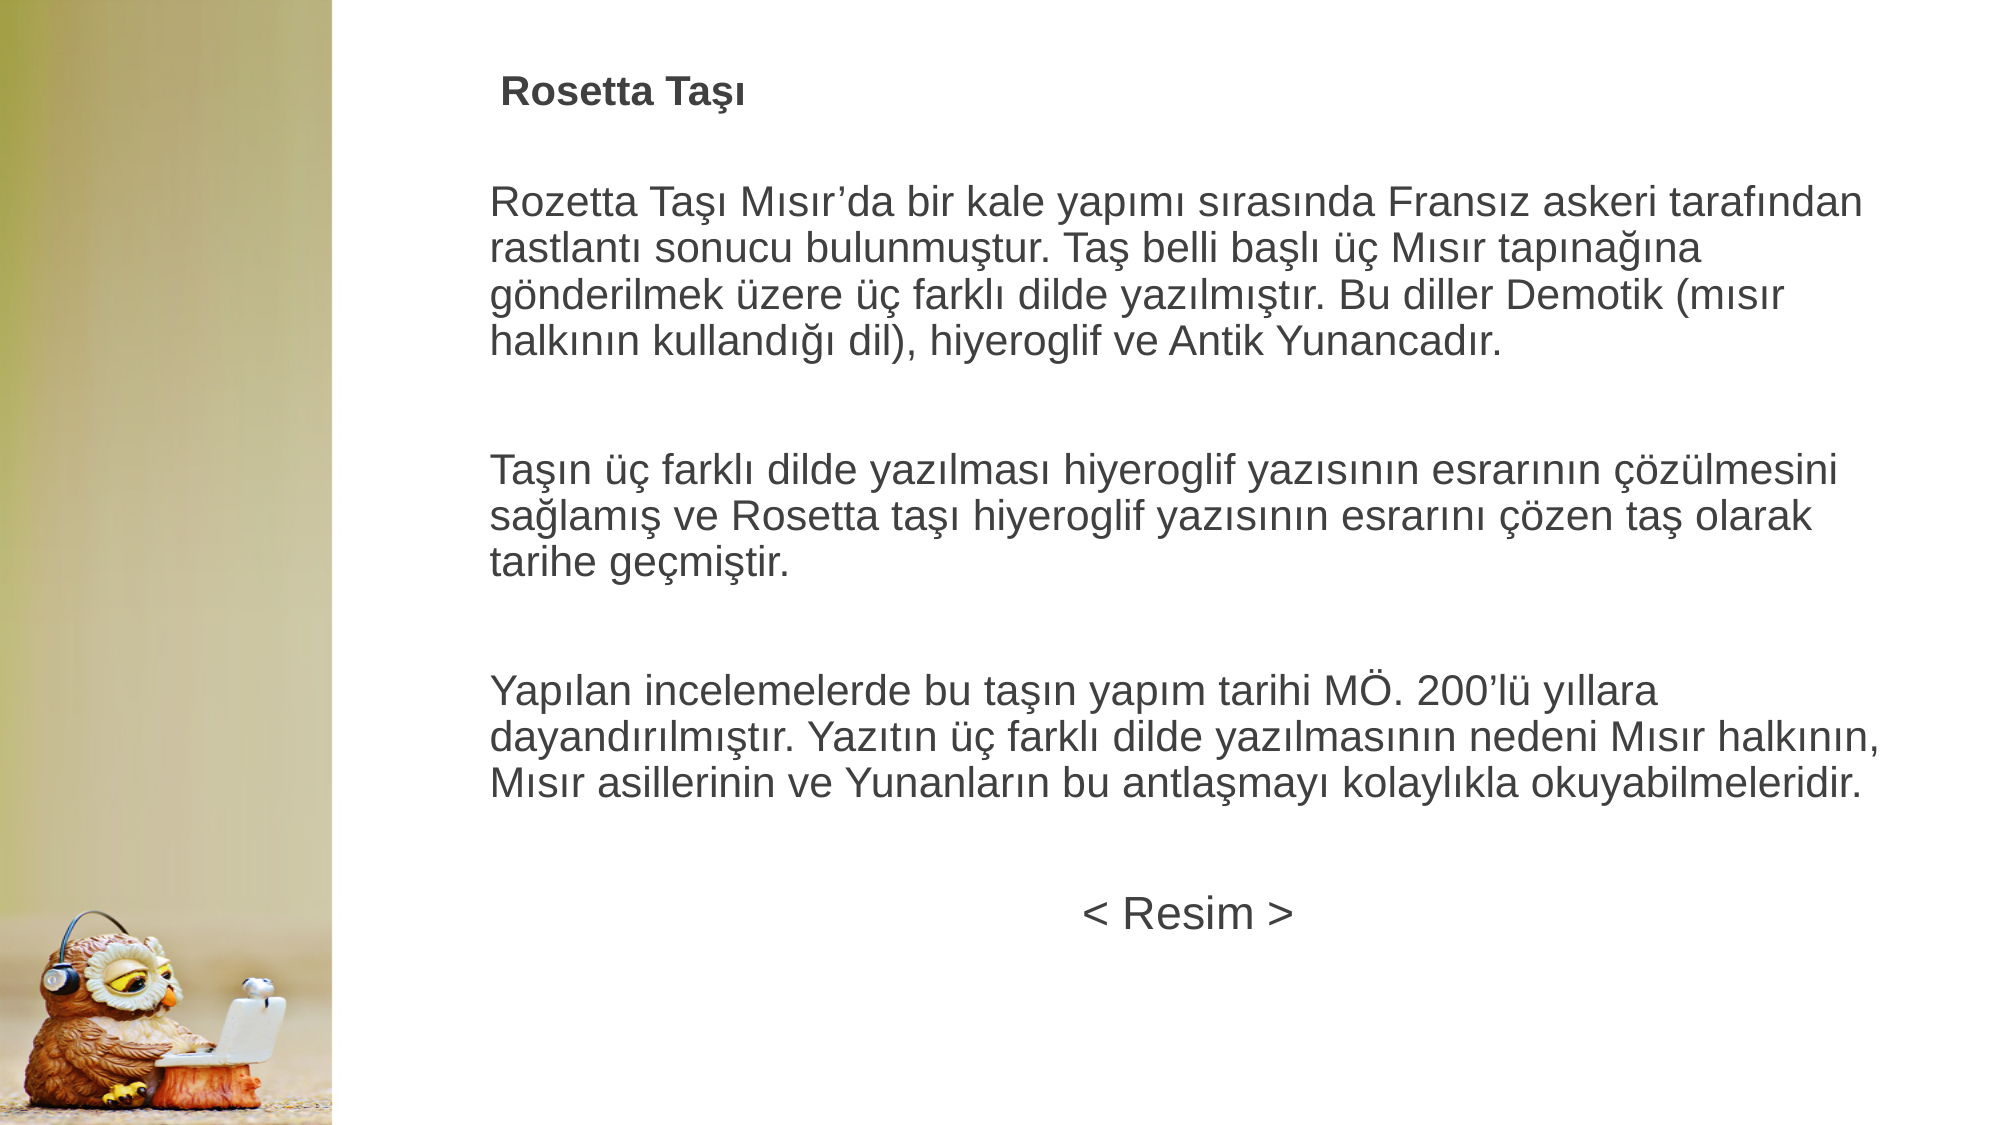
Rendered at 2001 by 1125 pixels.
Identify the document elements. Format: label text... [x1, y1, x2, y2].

picture [0, 0, 2001, 1125]
list Rozetta Taşı Mısır’da bir kale yapımı sırasında Fransız askeri tarafından rastlantı sonucu bulunmuştur. Taş belli başlı üç Mısır tapınağına gönderilmek üzere üç farklı dilde yazılmıştır. Bu diller Demotik (mısır halkının kullandığı dil), hiyeroglif ve Antik Yunancadır. Taşın üç farklı dilde yazılması hiyeroglif yazısının esrarının çözülmesini sağlamış ve Rosetta taşı hiyeroglif yazısının esrarını çözen taş olarak tarihe geçmiştir. Yapılan incelemelerde bu taşın yapım tarihi MÖ. 200’lü yıllara dayandırılmıştır. Yazıtın üç farklı dilde yazılmasının nedeni Mısır halkının, Mısır asillerinin ve Yunanların bu antlaşmayı kolaylıkla okuyabilmeleridir. < Resim > [424, 171, 1903, 983]
list Rosetta Taşı [485, 54, 1675, 131]
